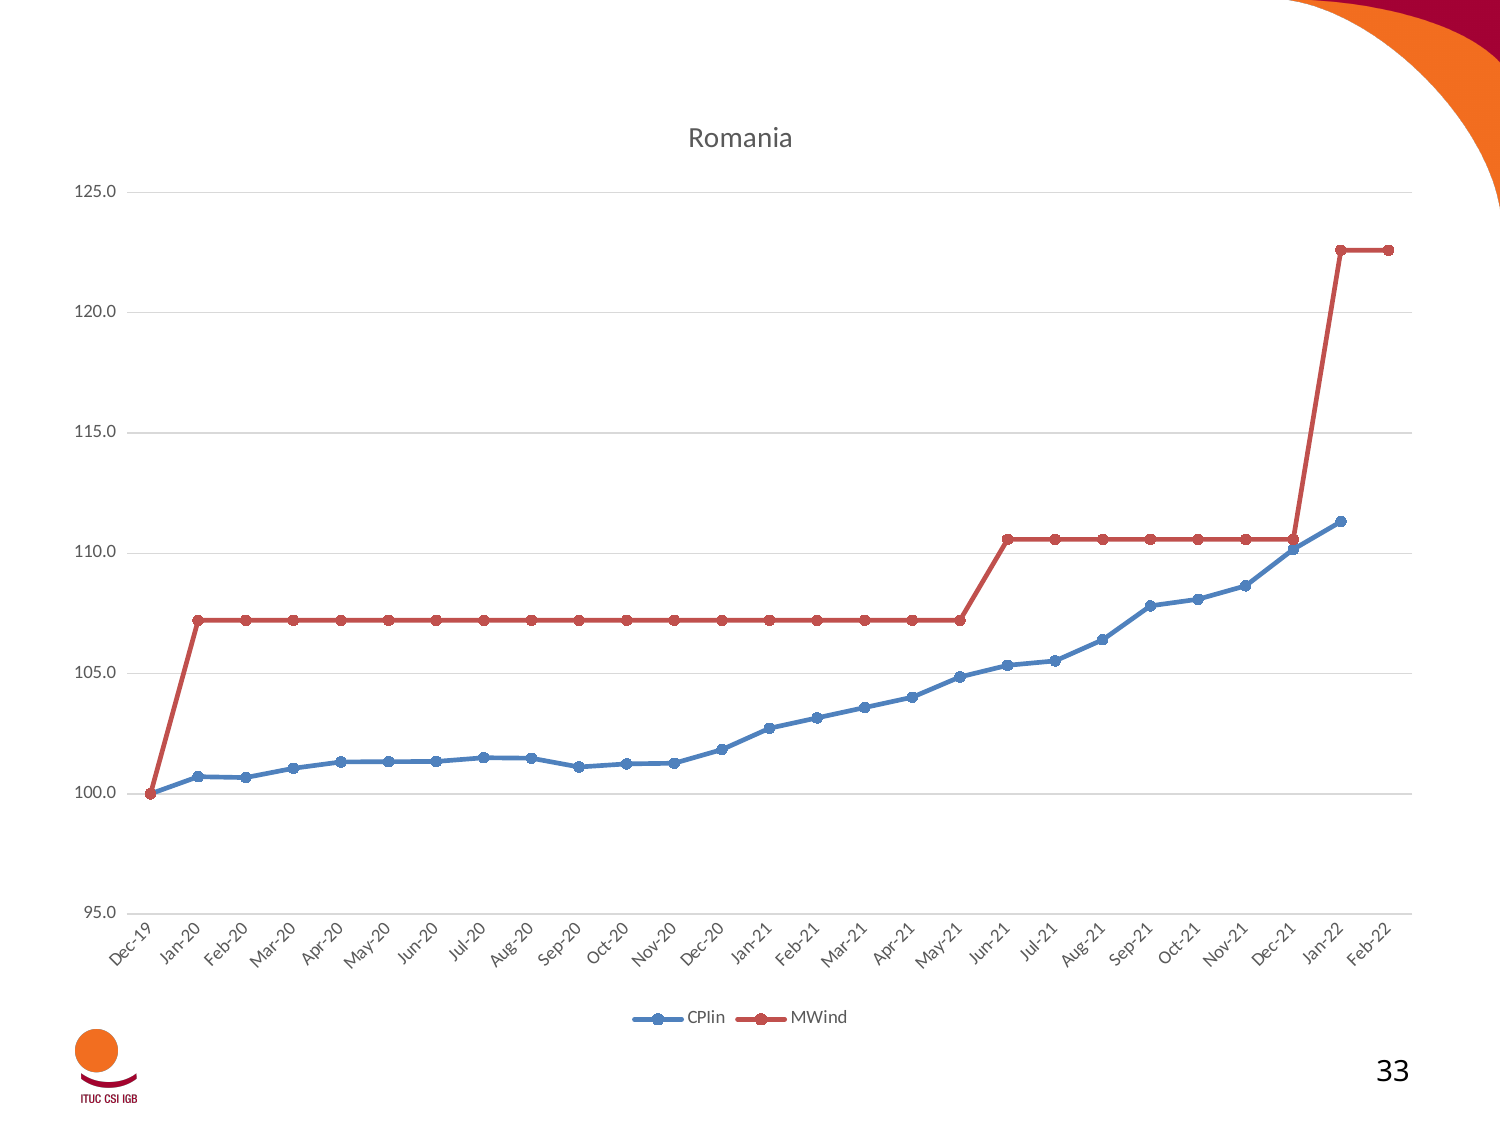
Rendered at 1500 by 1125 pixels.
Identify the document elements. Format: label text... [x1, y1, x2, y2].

slide_number 33 [1074, 1042, 1425, 1103]
chart [41, 89, 1441, 1035]
picture [1267, 0, 1500, 232]
picture [75, 1035, 138, 1103]
